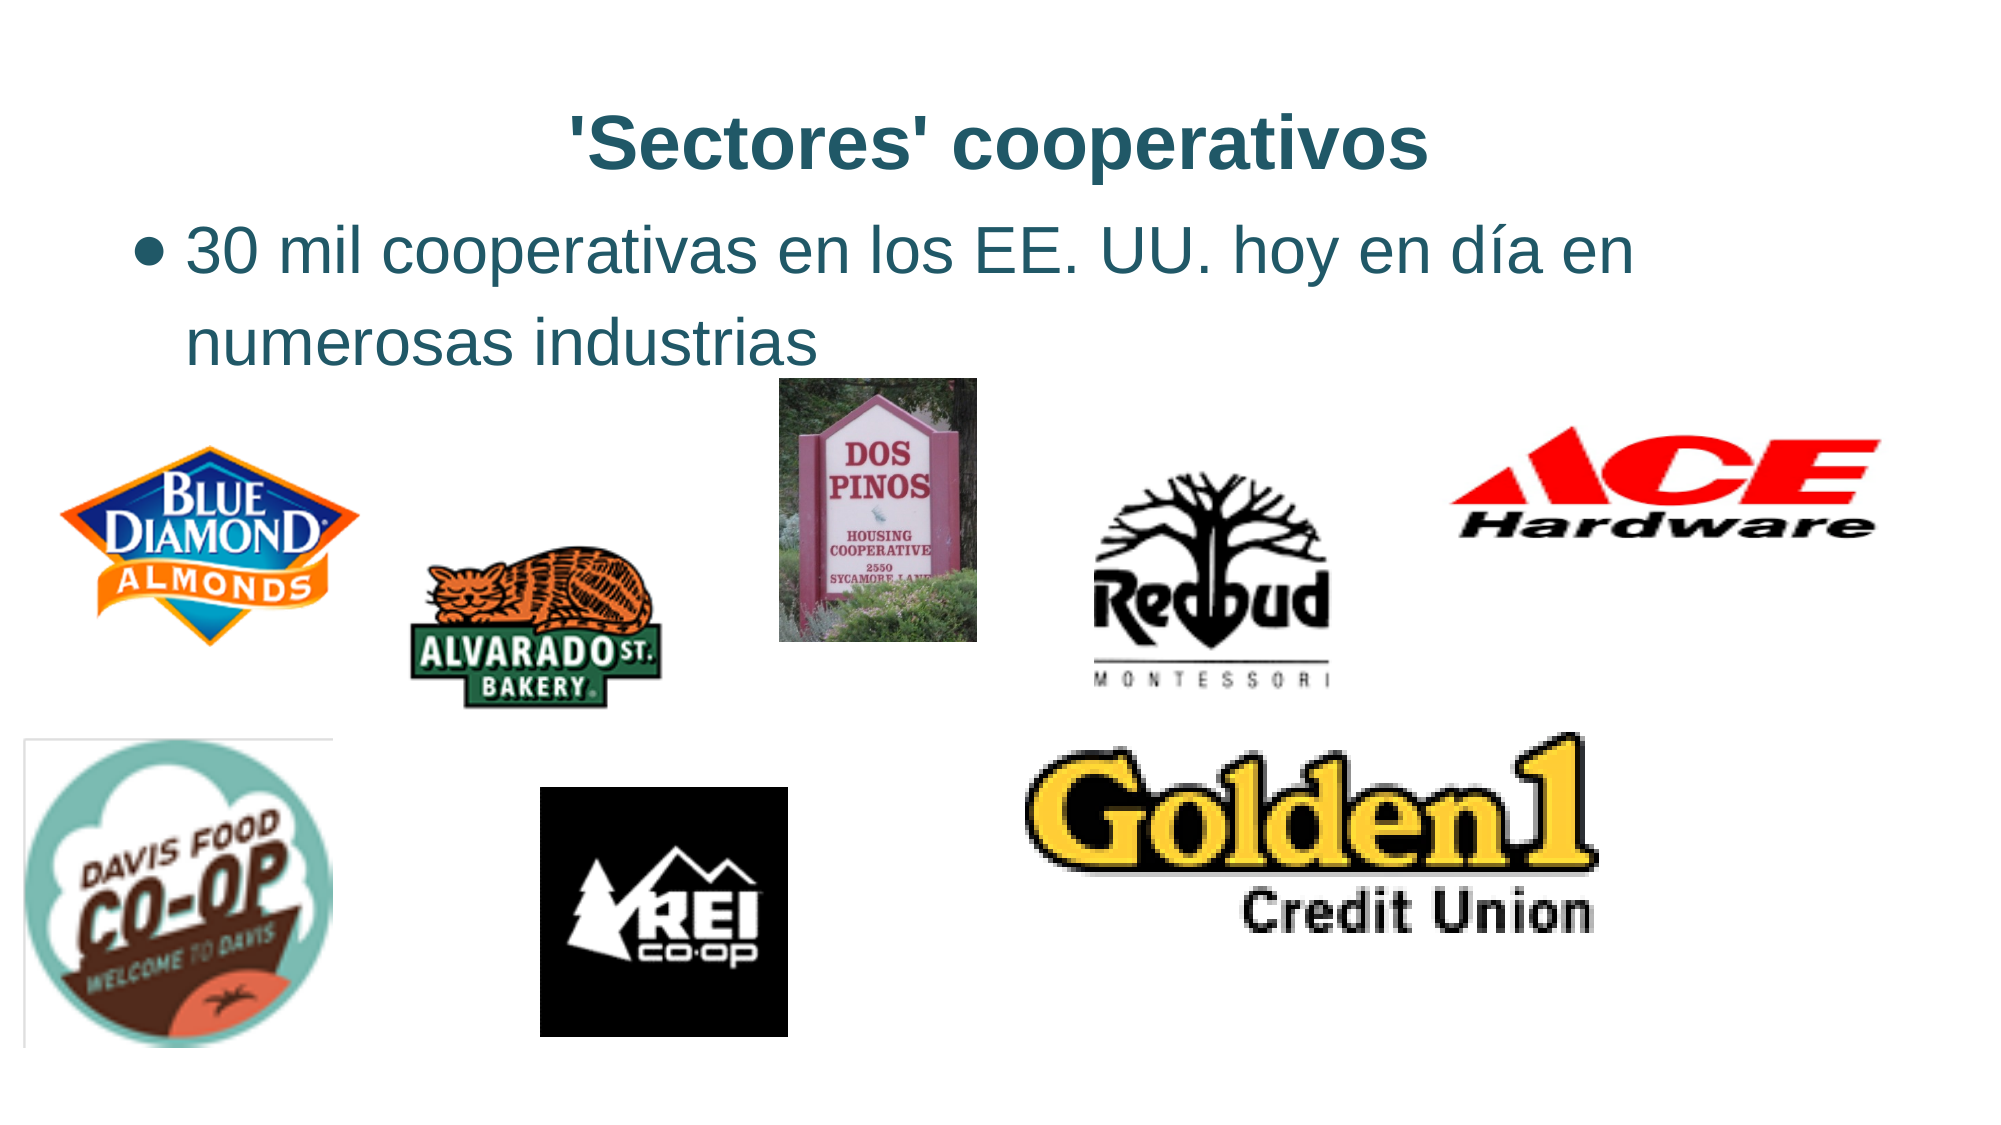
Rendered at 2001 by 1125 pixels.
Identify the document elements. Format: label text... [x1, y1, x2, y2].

picture [1362, 370, 1977, 722]
picture [22, 737, 333, 1048]
picture [1094, 462, 1333, 701]
picture [539, 787, 788, 1037]
picture [385, 545, 689, 752]
picture [58, 445, 362, 647]
picture [779, 378, 977, 642]
list 30 mil cooperativas en los EE. UU. hoy en día en numerosas industrias [114, 187, 1881, 881]
picture [1025, 732, 1604, 939]
title 'Sectores' cooperativos [99, 45, 1900, 233]
